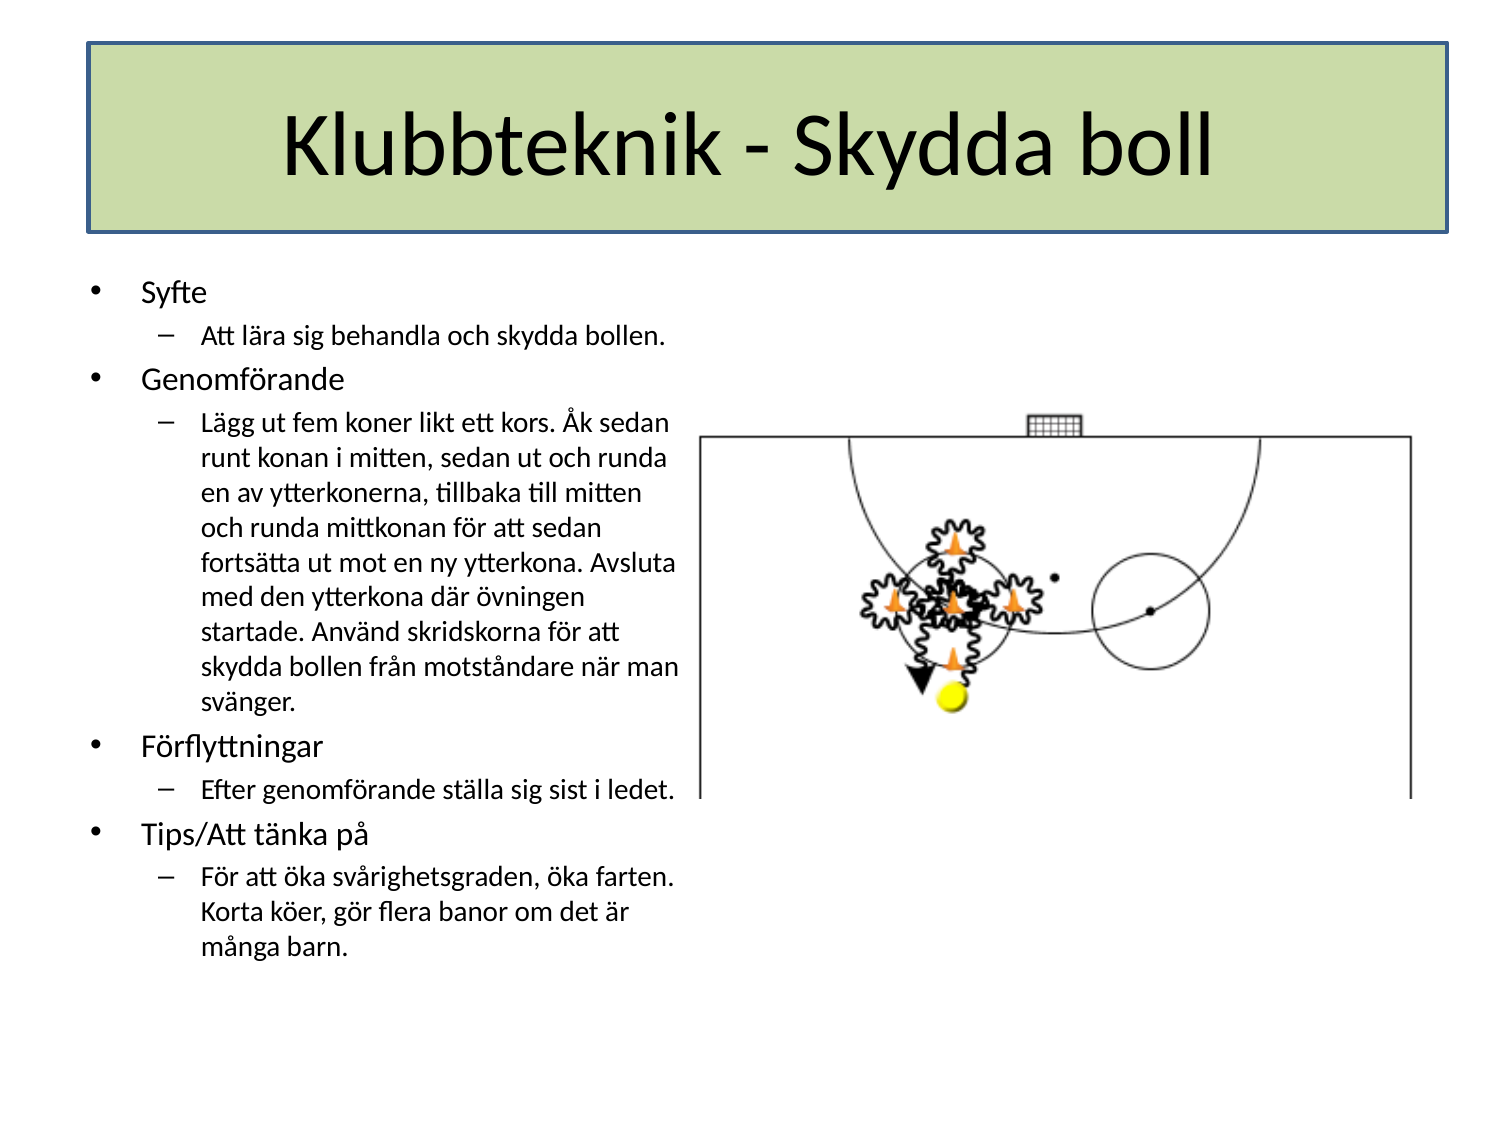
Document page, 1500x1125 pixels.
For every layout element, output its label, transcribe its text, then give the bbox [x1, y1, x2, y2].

list Syfte Att lära sig behandla och skydda bollen. Genomförande Lägg ut fem koner likt ett kors. Åk sedan runt konan i mitten, sedan ut och runda en av ytterkonerna, tillbaka till mitten och runda mittkonan för att sedan fortsätta ut mot en ny ytterkona. Avsluta med den ytterkona där övningen startade. Använd skridskorna för att skydda bollen från motståndare när man svänger. Förflyttningar Efter genomförande ställa sig sist i ledet. Tips/Att tänka på För att öka svårighetsgraden, öka farten. Korta köer, gör flera banor om det är många barn. [75, 262, 703, 1005]
picture [678, 408, 1433, 799]
title Klubbteknik - Skydda boll [75, 45, 1425, 233]
text_box [86, 41, 1449, 234]
